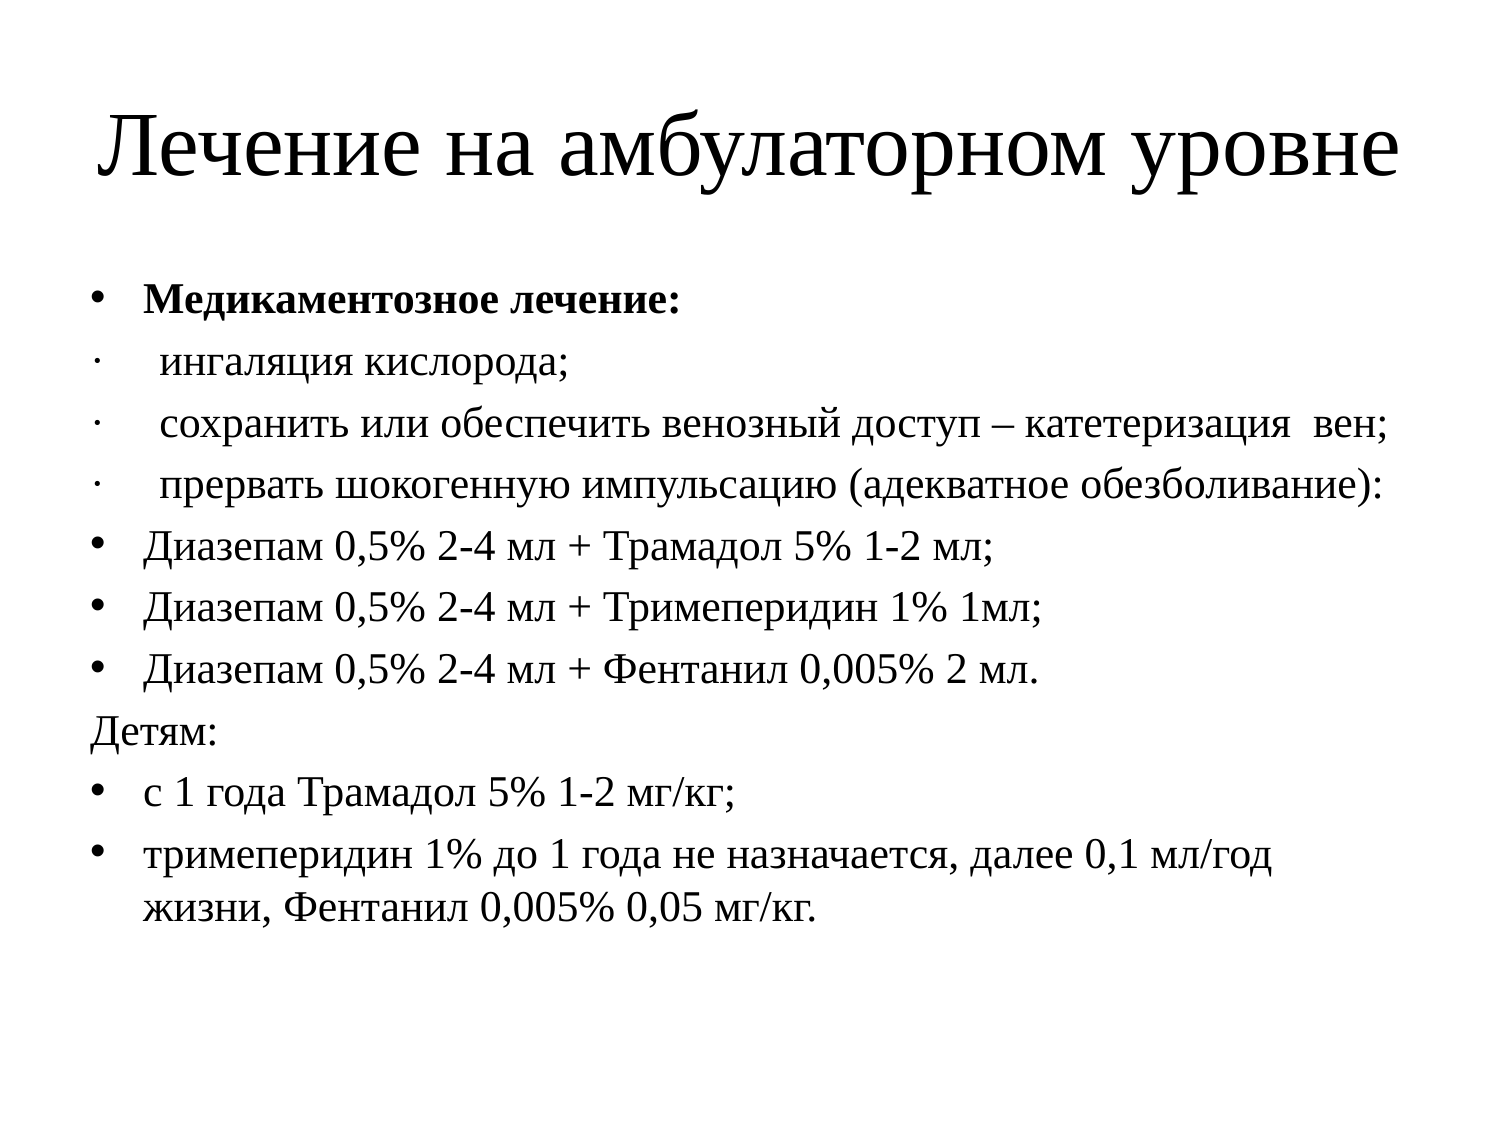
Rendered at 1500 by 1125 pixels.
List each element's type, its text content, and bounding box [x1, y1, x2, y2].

list Медикаментозное лечение: · ингаляция кислорода; · сохранить или обеспечить венозный доступ – катетеризация вен; · прервать шокогенную импульсацию (адекватное обезболивание): Диазепам 0,5% 2-4 мл + Трамадол 5% 1-2 мл; Диазепам 0,5% 2-4 мл + Тримеперидин 1% 1мл; Диазепам 0,5% 2-4 мл + Фентанил 0,005% 2 мл. Детям: c 1 года Трамадол 5% 1-2 мг/кг; тримеперидин 1% до 1 года не назначается, далее 0,1 мл/год жизни, Фентанил 0,005% 0,05 мг/кг. [75, 262, 1425, 1005]
title Лечение на амбулаторном уровне [75, 45, 1425, 233]
